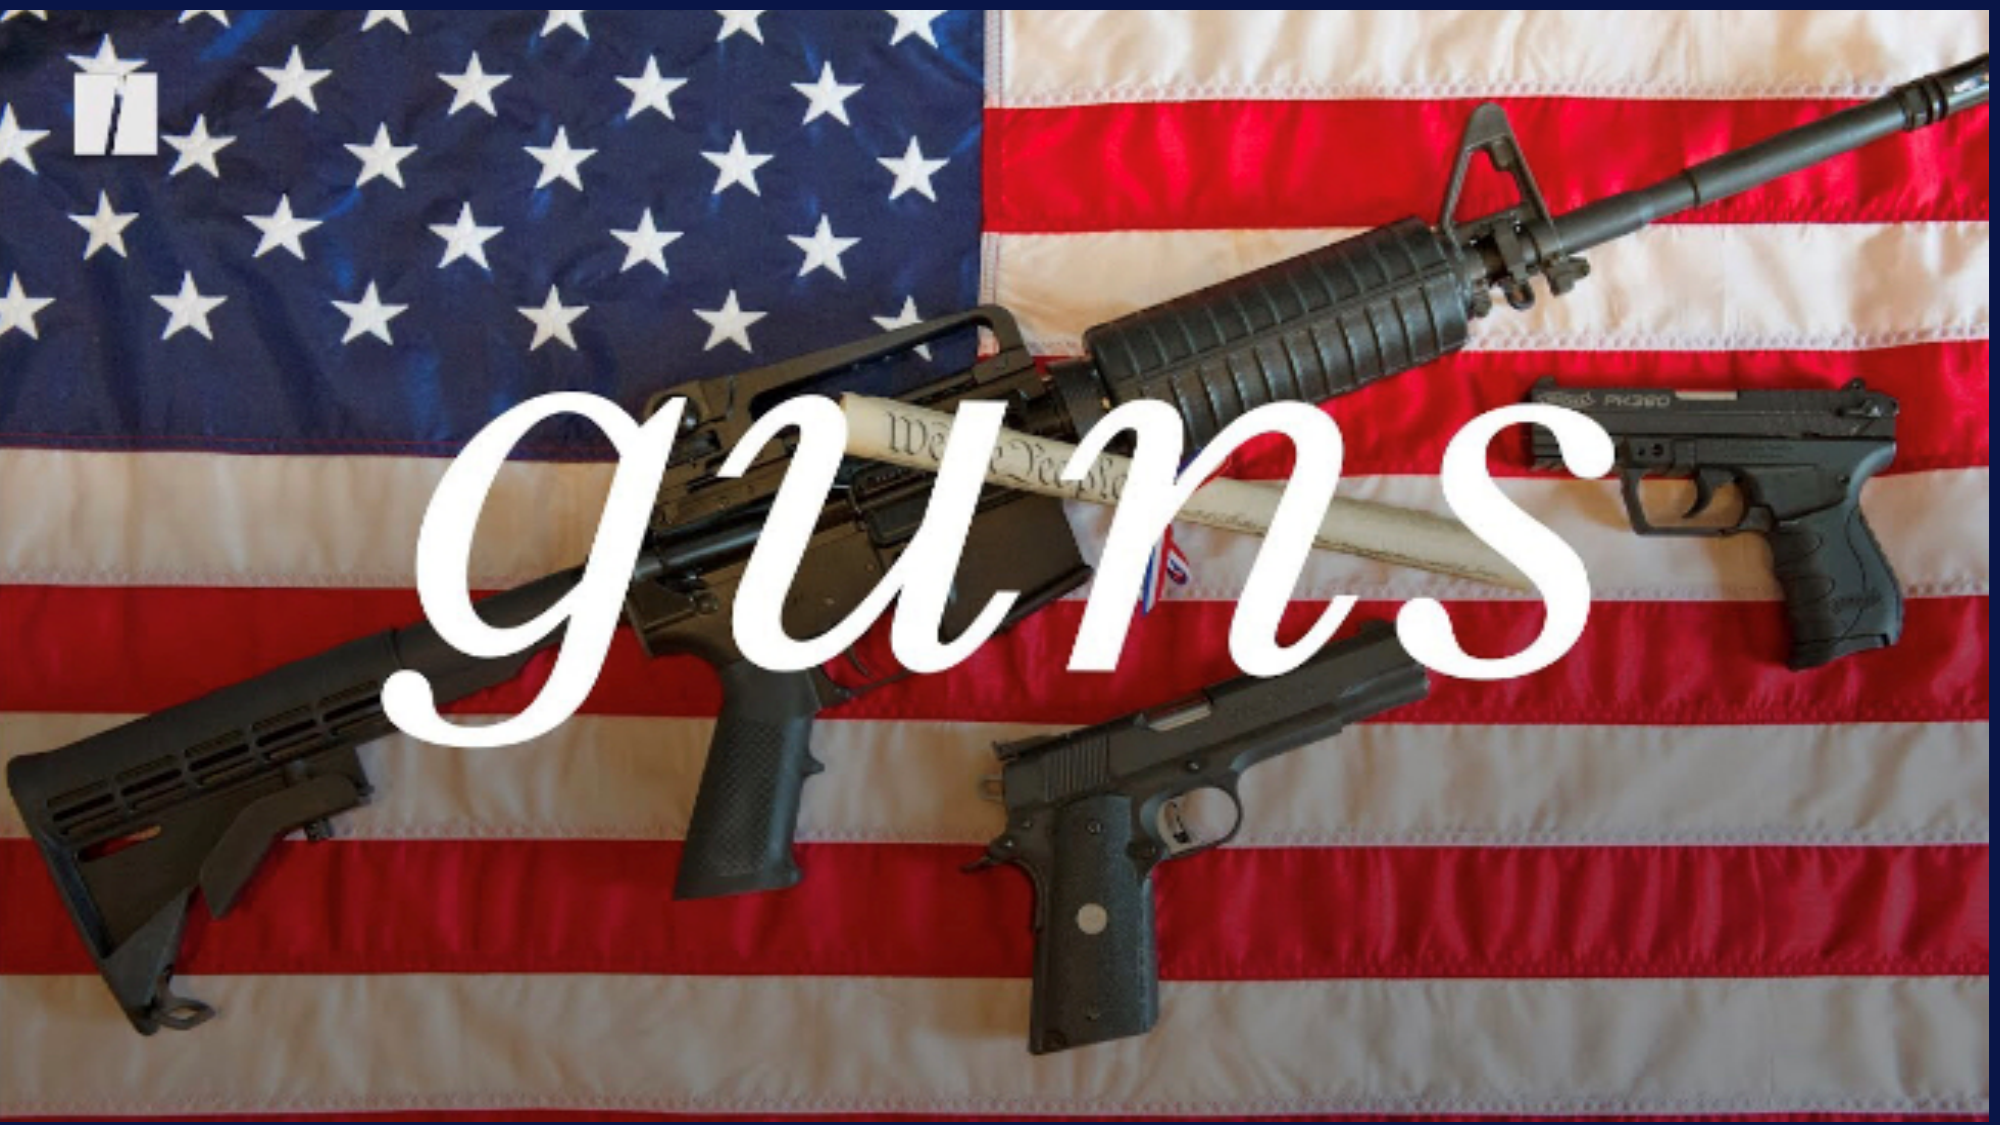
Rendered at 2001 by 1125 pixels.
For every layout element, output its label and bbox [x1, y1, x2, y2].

list [0, 10, 1989, 1122]
